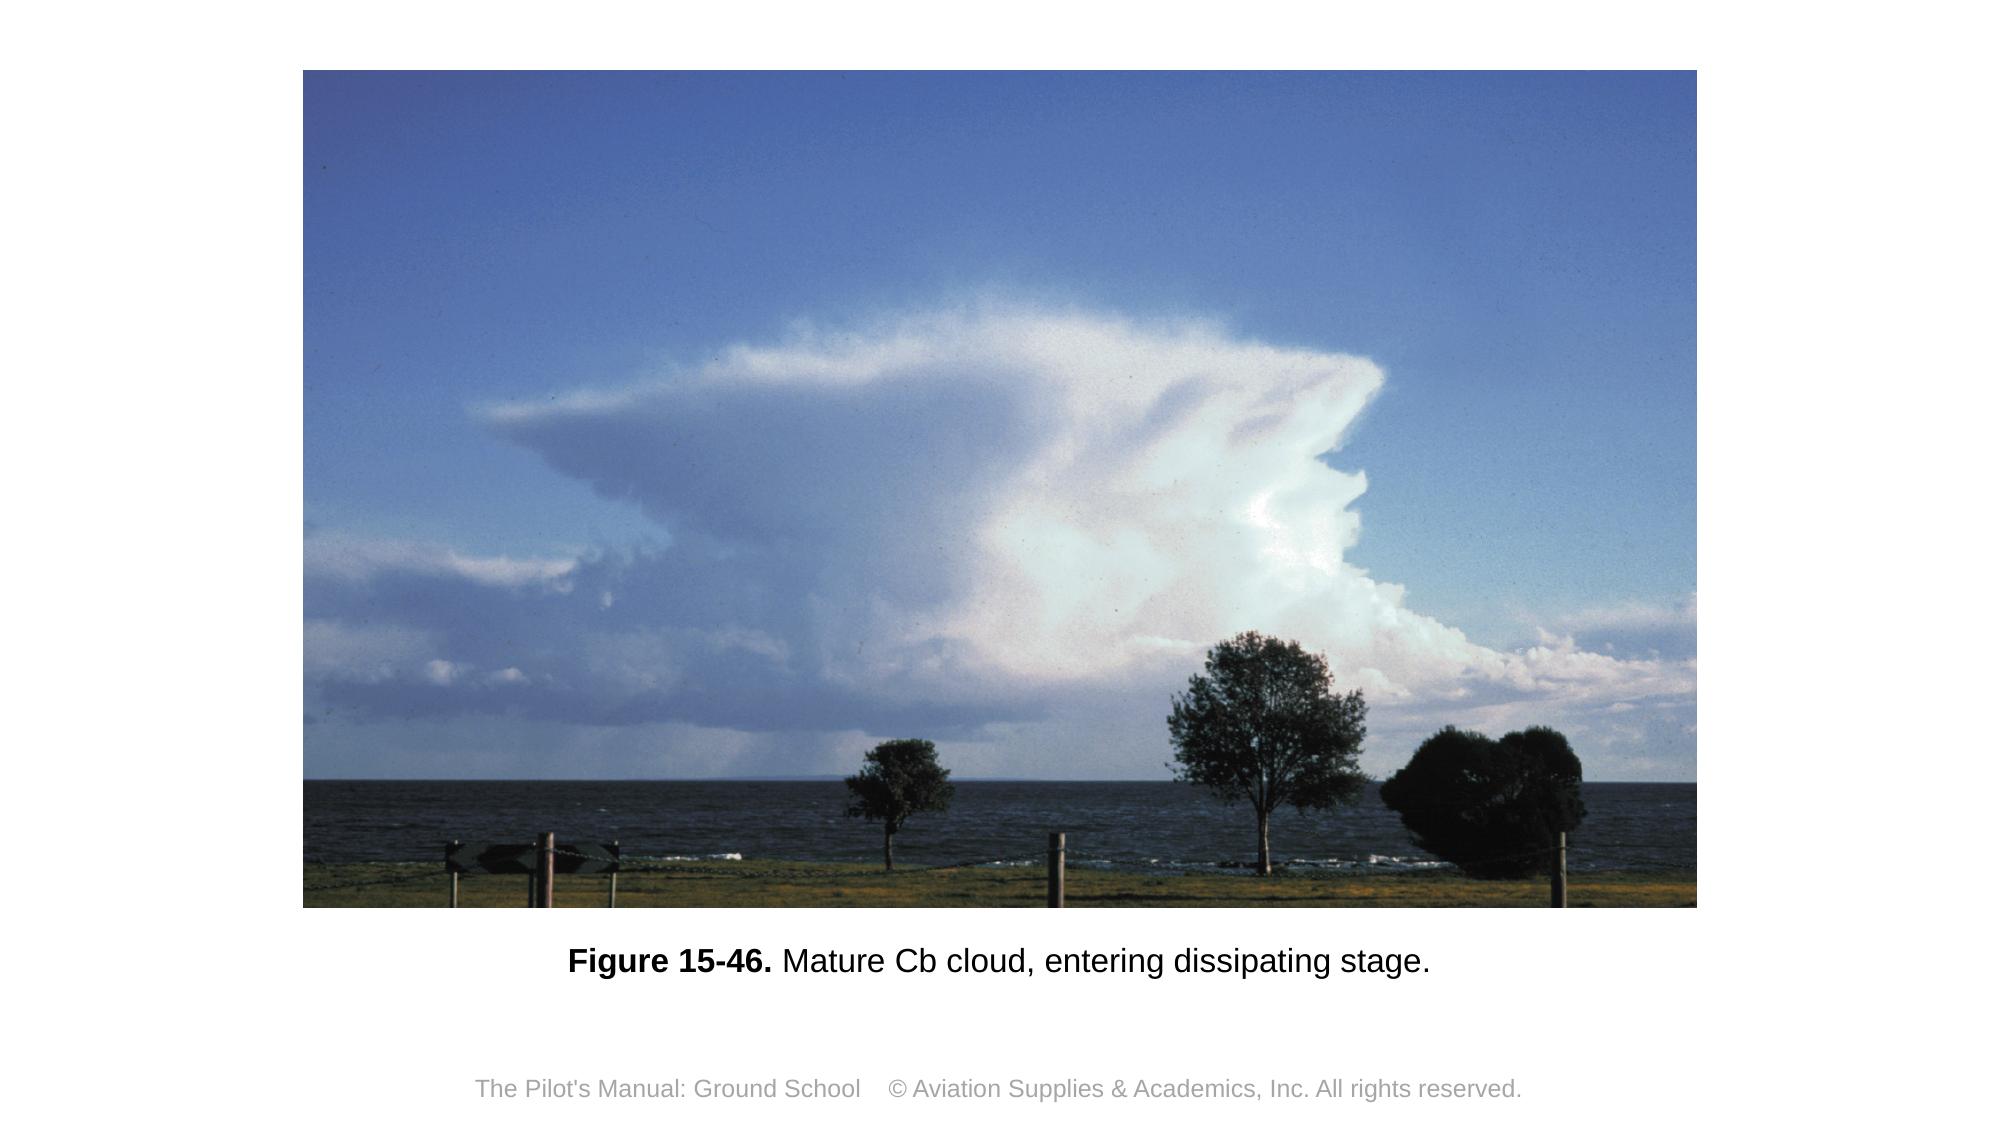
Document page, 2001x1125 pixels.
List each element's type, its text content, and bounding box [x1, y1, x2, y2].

title Figure 15-46. Mature Cb cloud, entering dissipating stage. [137, 936, 1863, 1058]
footer The Pilot's Manual: Ground School © Aviation Supplies & Academics, Inc. All rights reserved. [137, 1058, 1863, 1118]
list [303, 70, 1697, 909]
